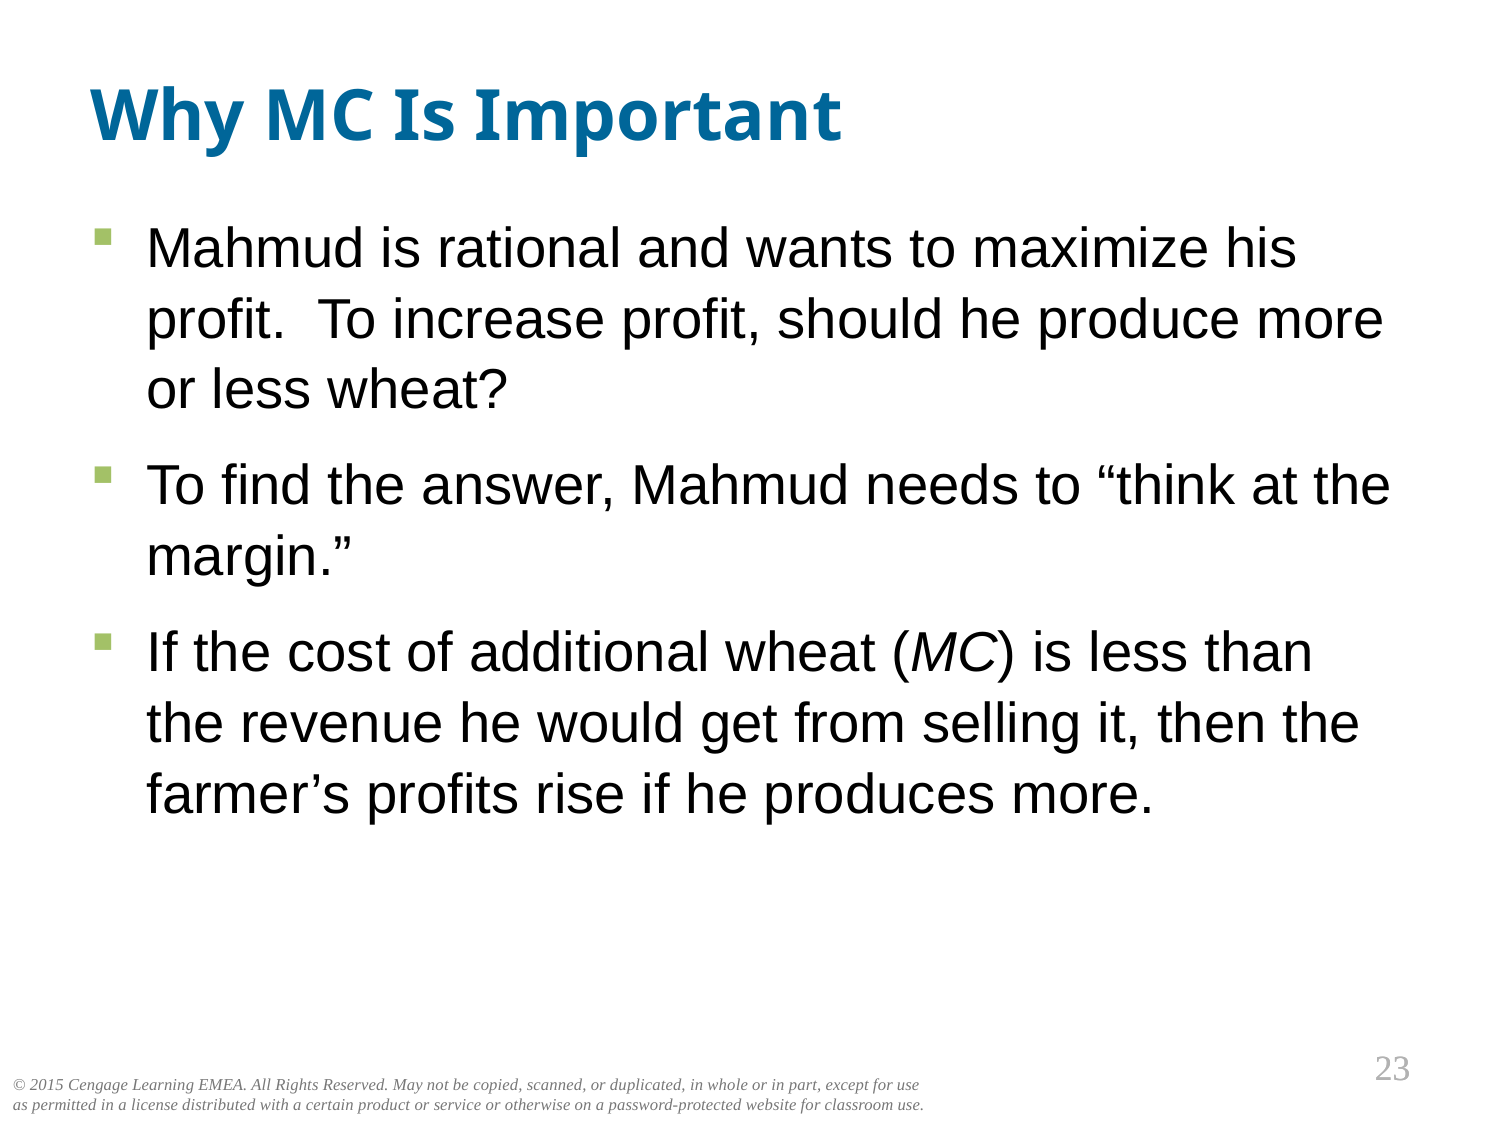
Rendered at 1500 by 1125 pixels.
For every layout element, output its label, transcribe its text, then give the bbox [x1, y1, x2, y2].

title Why MC Is Important [74, 37, 1426, 188]
list Mahmud is rational and wants to maximize his profit. To increase profit, should he produce more or less wheat? To find the answer, Mahmud needs to “think at the margin.” If the cost of additional wheat (MC) is less than the revenue he would get from selling it, then the farmer’s profits rise if he produces more. [74, 199, 1426, 1018]
